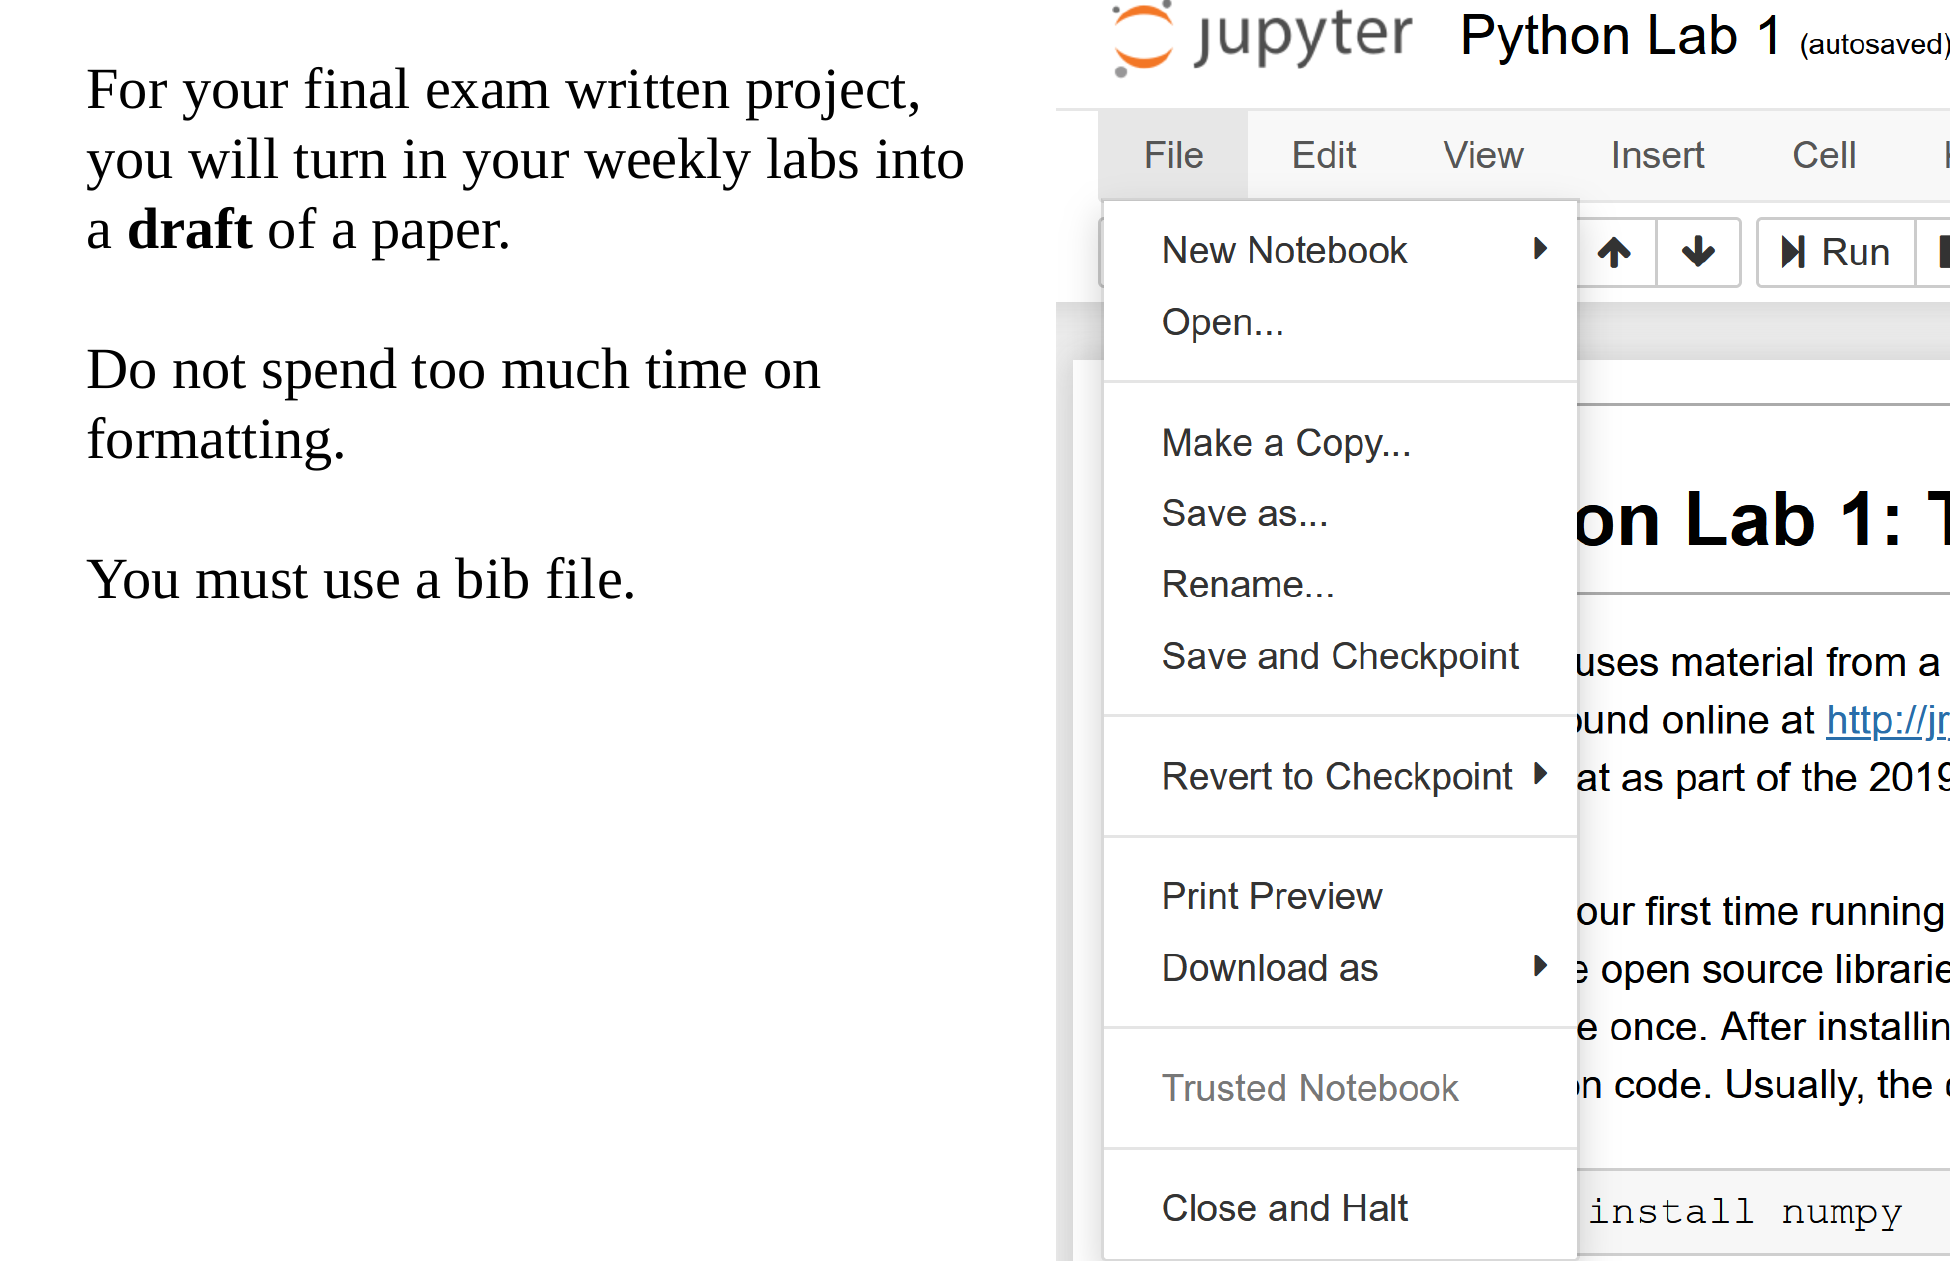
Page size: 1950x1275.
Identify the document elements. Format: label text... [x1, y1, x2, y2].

picture [1056, 0, 1950, 1261]
text_box For your final exam written project, you will turn in your weekly labs into a draft of a paper. Do not spend too much time on formatting. You must use a bib file. [71, 43, 1017, 618]
